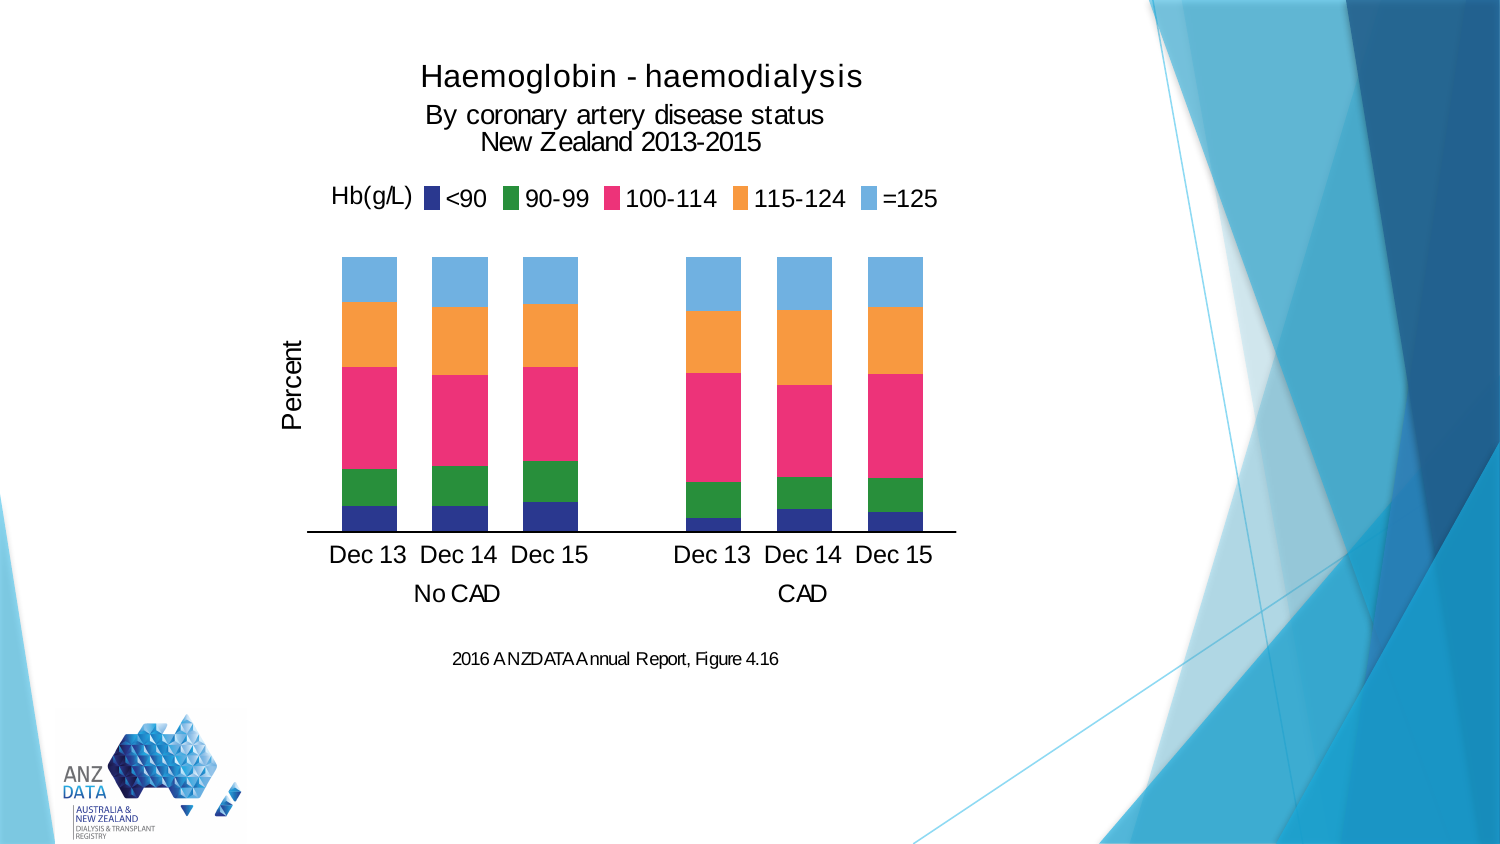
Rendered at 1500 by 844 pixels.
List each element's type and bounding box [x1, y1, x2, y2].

list [251, 34, 980, 697]
picture [55, 708, 247, 844]
